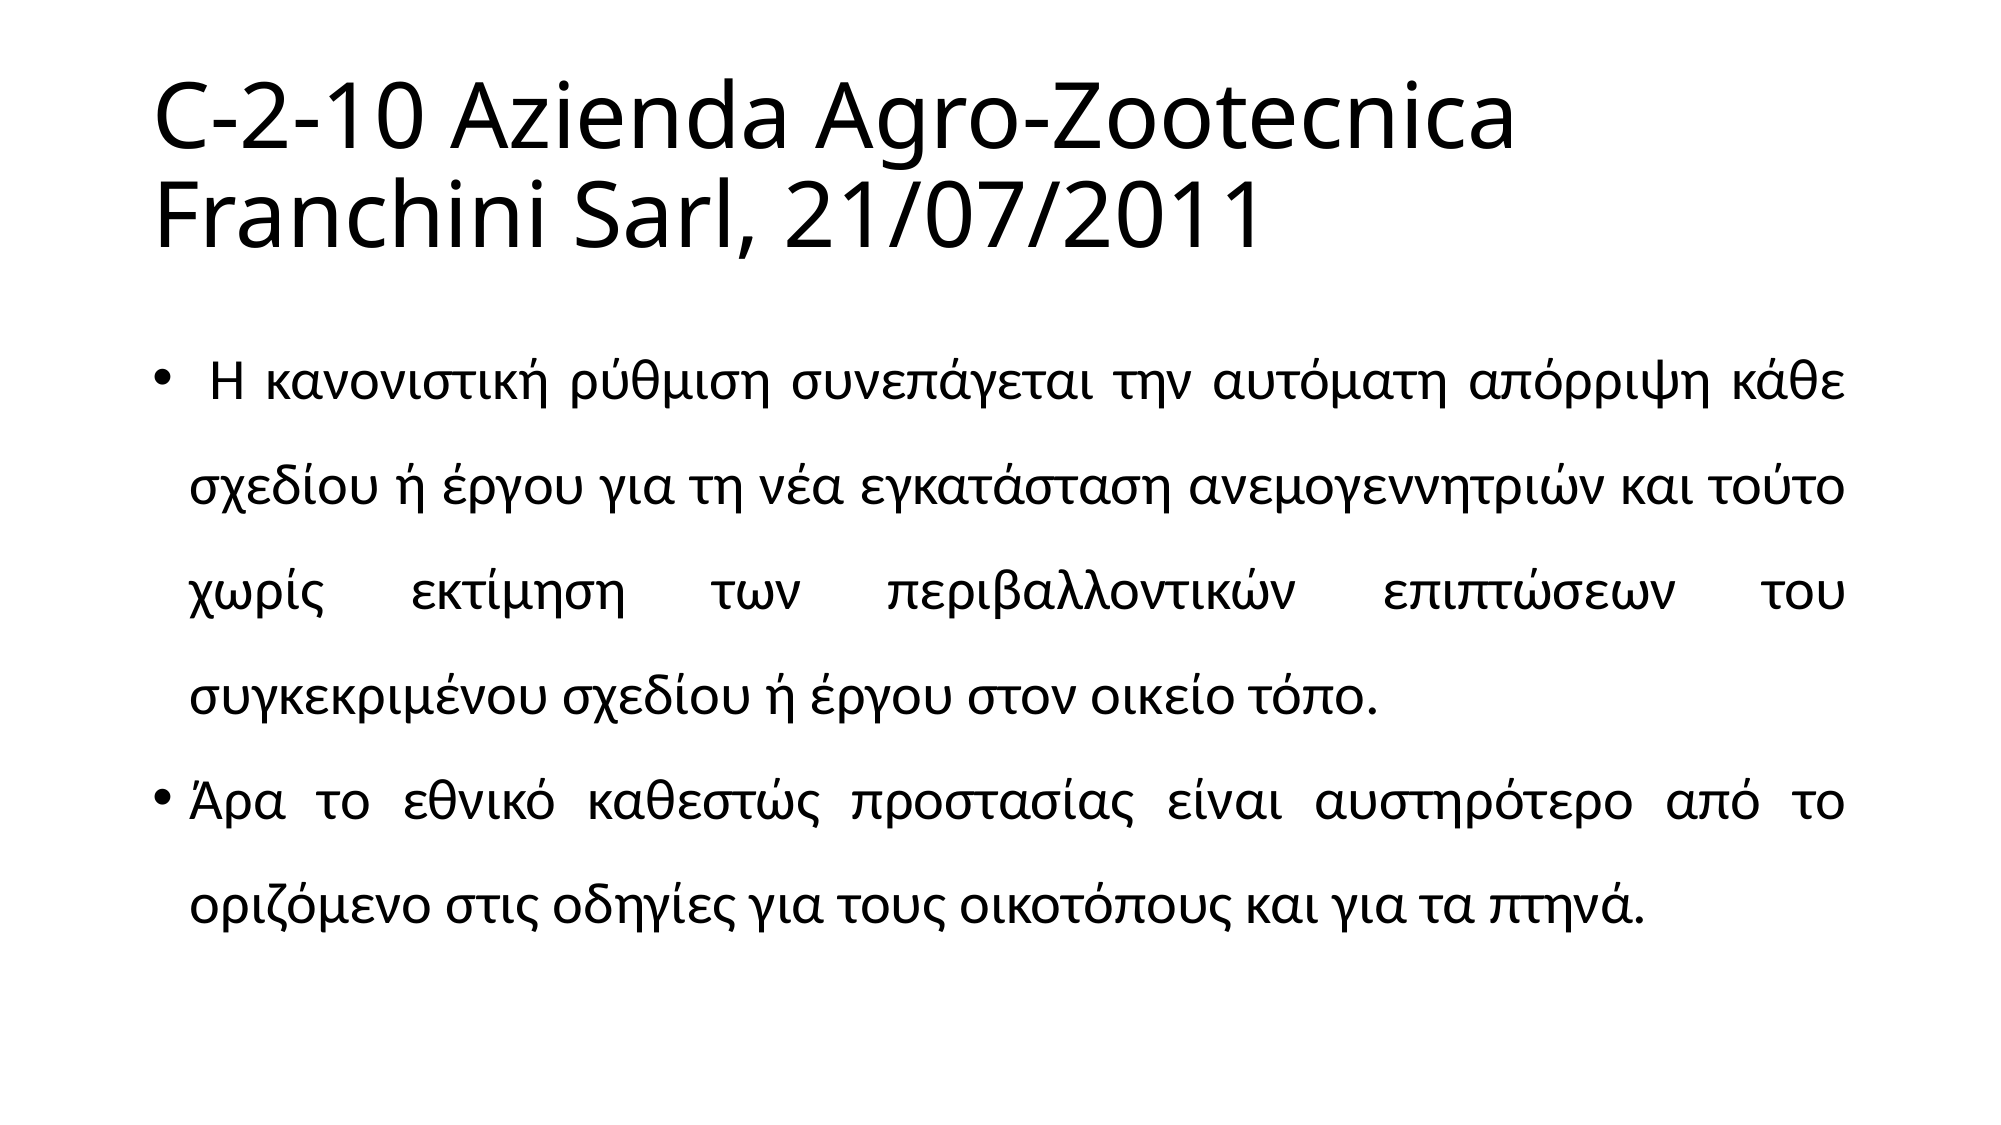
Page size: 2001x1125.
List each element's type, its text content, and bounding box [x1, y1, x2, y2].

title C-2-10 Azienda Agro-Zootecnica Franchini Sarl, 21/07/2011 [137, 59, 1863, 278]
list Η κανονιστική ρύθμιση συνεπάγεται την αυτόματη απόρριψη κάθε σχεδίου ή έργου για τη νέα εγκατάσταση ανεμογεννητριών και τούτο χωρίς εκτίμηση των περιβαλλοντικών επιπτώσεων του συγκεκριμένου σχεδίου ή έργου στον οικείο τόπο. Άρα το εθνικό καθεστώς προστασίας είναι αυστηρότερο από το οριζόμενο στις οδηγίες για τους οικοτόπους και για τα πτηνά. [137, 299, 1863, 1014]
